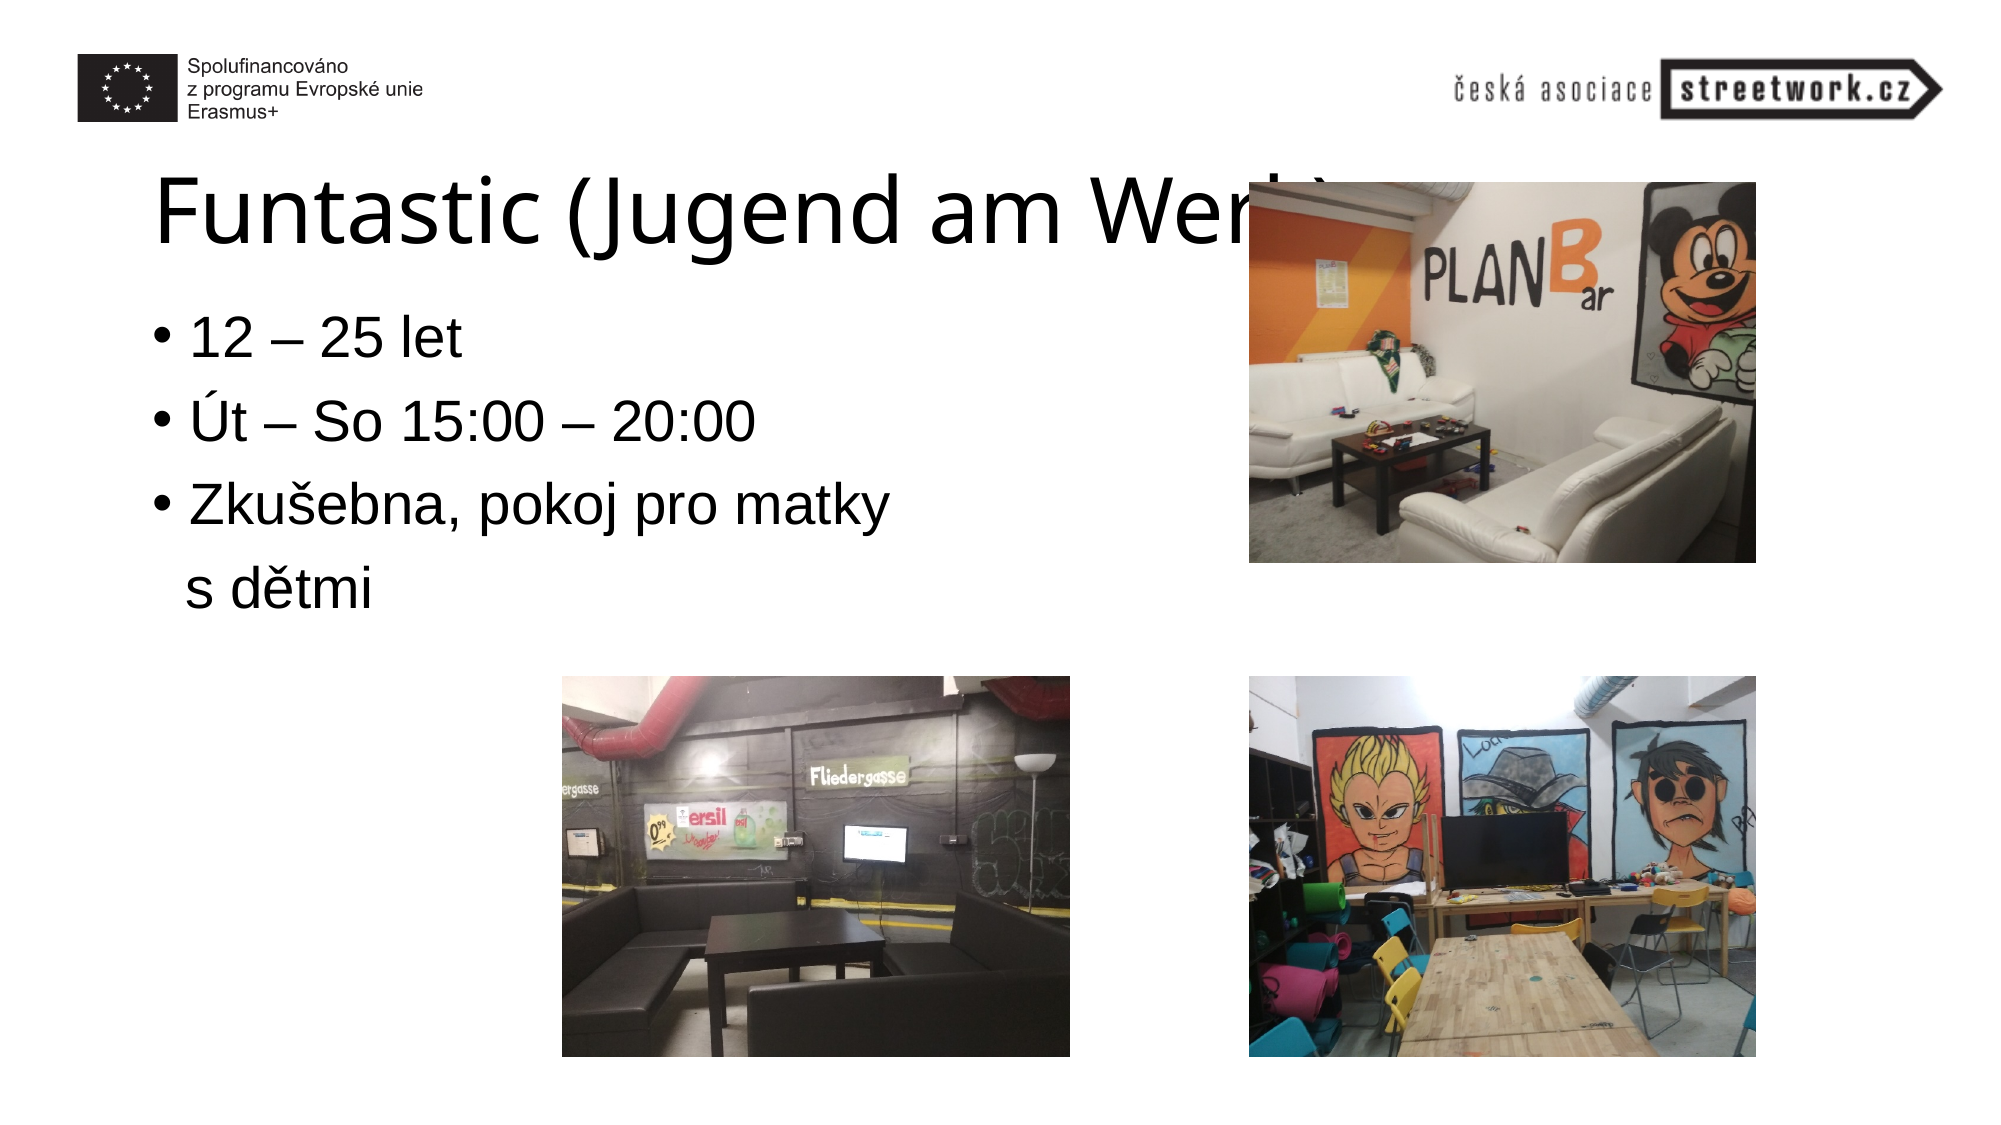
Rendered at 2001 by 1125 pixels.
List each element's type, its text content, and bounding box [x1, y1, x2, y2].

picture [562, 676, 1070, 1057]
picture [1248, 182, 1756, 563]
list 12 – 25 let Út – So 15:00 – 20:00 Zkušebna, pokoj pro matky s dětmi [137, 299, 988, 1014]
title Funtastic (Jugend am Werk) [137, 151, 1863, 278]
picture [1248, 676, 1756, 1057]
